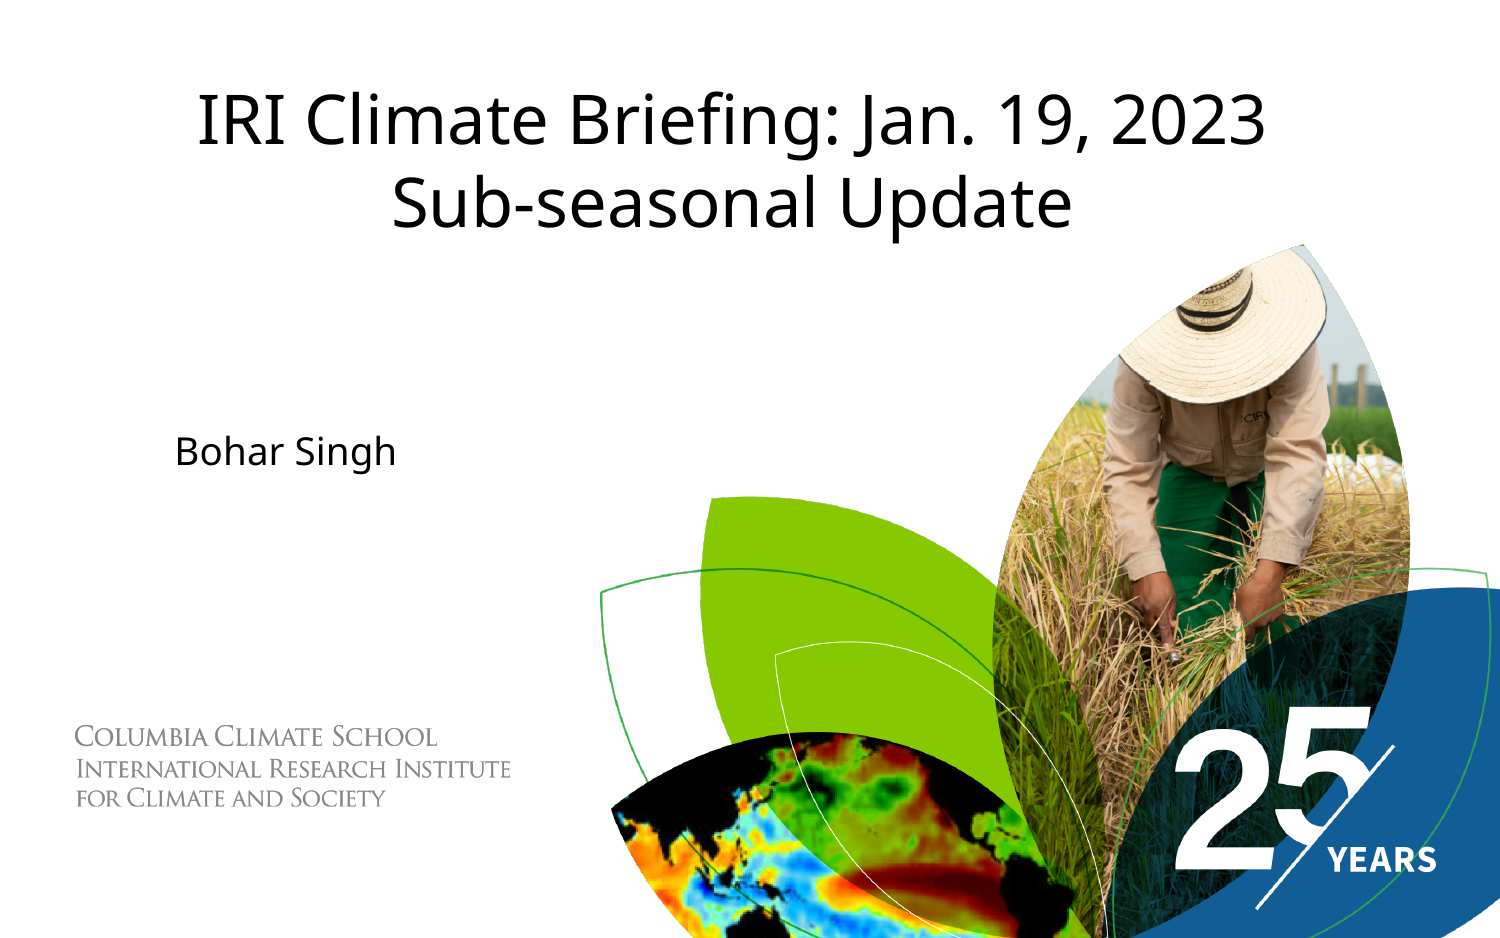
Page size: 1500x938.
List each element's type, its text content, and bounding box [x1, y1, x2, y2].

picture [580, 244, 1500, 938]
title IRI Climate Briefing: Jan. 19, 2023 Sub-seasonal Update [181, 186, 1285, 295]
picture [74, 725, 510, 807]
subtitle Bohar Singh [159, 419, 426, 483]
